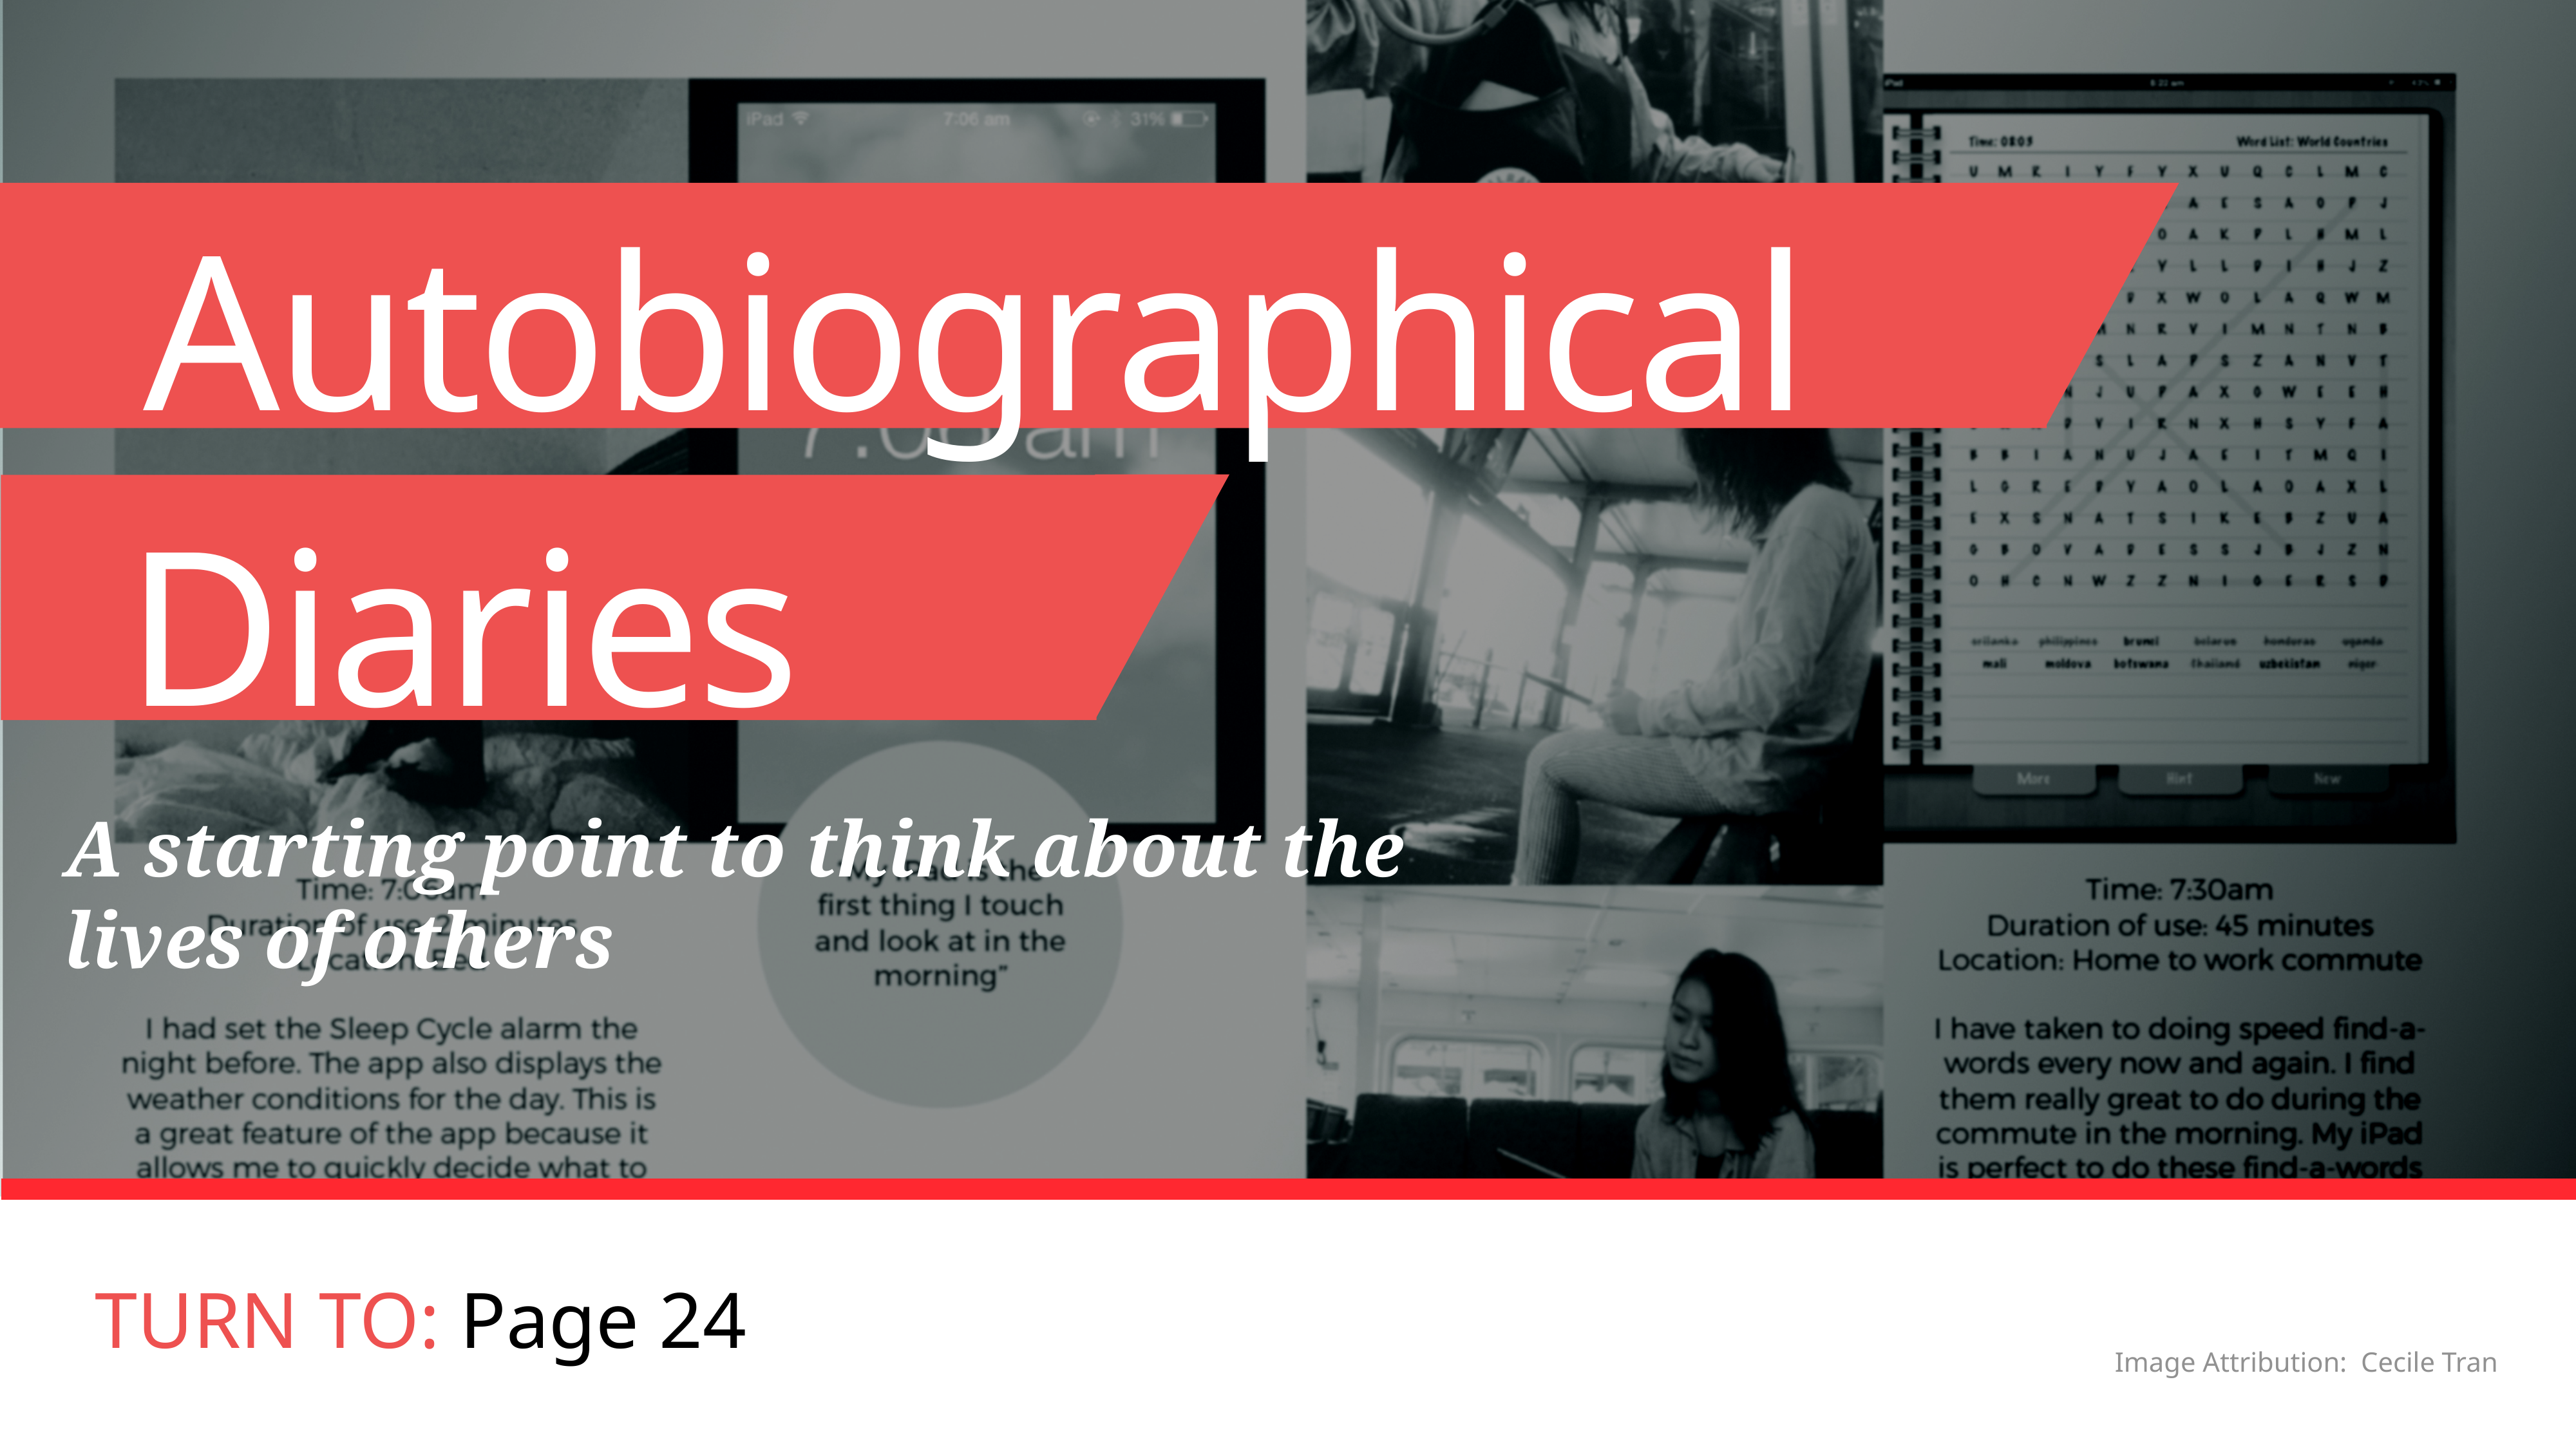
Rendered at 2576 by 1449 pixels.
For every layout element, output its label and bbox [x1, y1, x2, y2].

text_box [0, 0, 2576, 1385]
